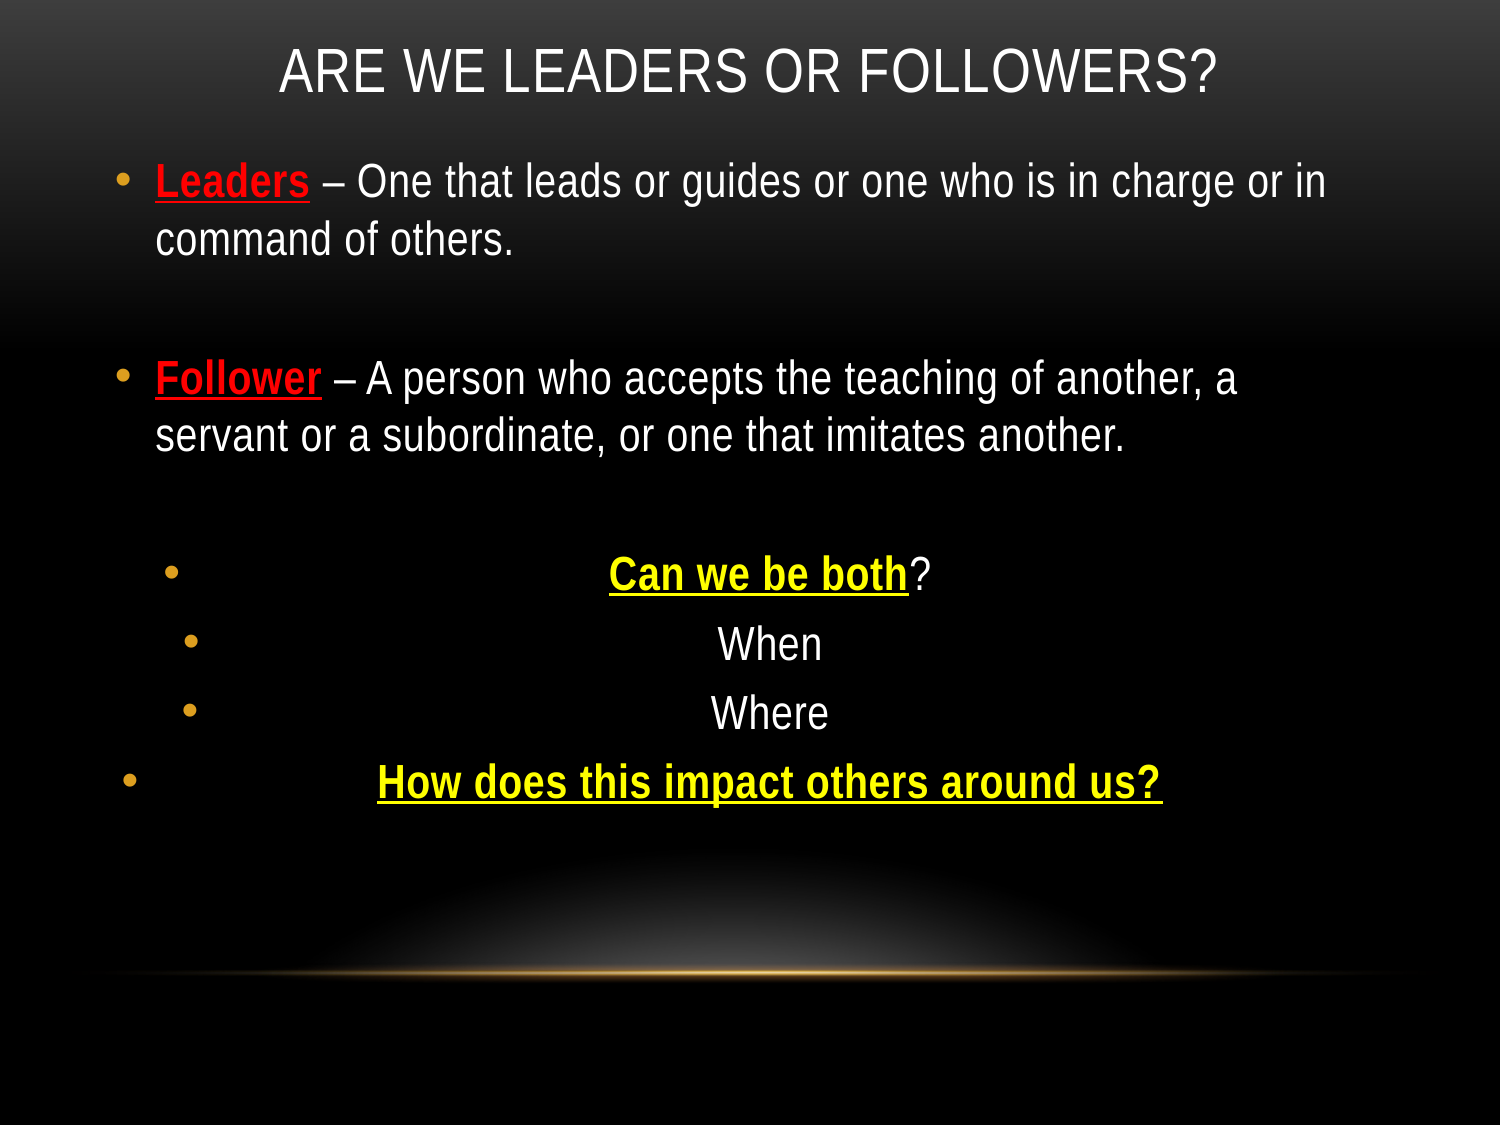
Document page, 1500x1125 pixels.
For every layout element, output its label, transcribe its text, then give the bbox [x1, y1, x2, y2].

list Leaders – One that leads or guides or one who is in charge or in command of others. Follower – A person who accepts the teaching of another, a servant or a subordinate, or one that imitates another. Can we be both? When Where How does this impact others around us? [99, 142, 1400, 818]
title Are we Leaders or Followers? [99, 0, 1400, 113]
picture [0, 0, 1500, 1125]
